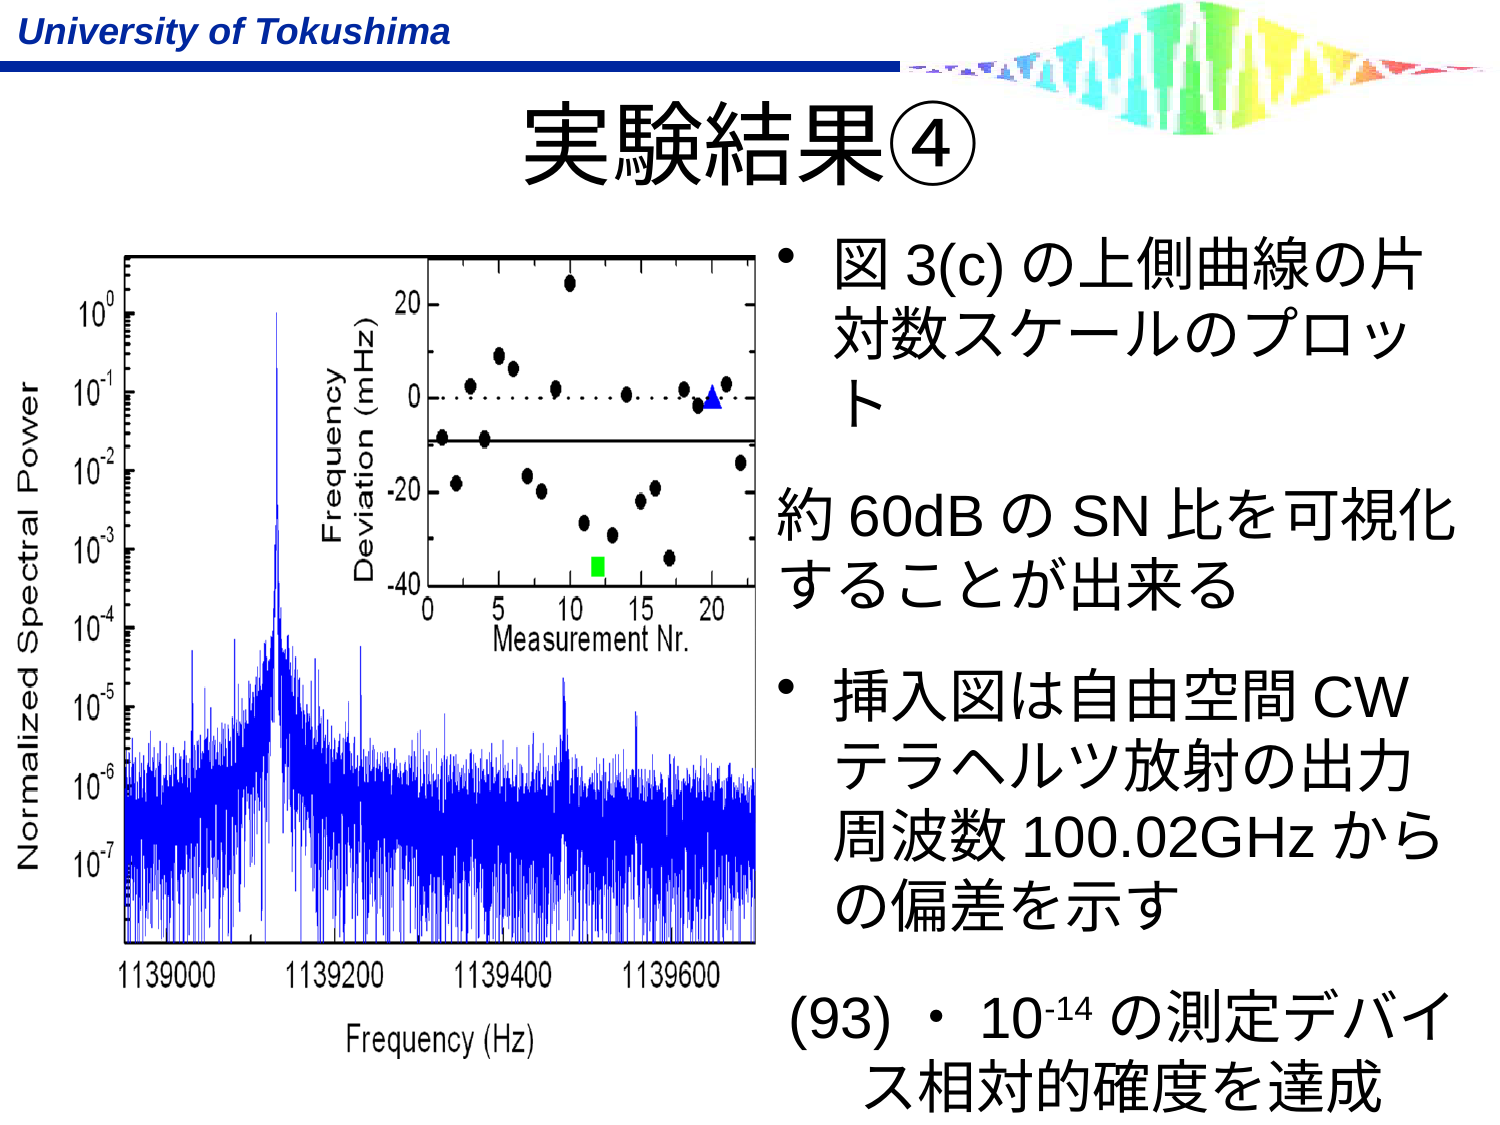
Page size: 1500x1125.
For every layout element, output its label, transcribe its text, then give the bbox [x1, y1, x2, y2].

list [17, 255, 756, 1059]
title 実験結果④ [112, 99, 1388, 185]
picture [900, 0, 1500, 138]
